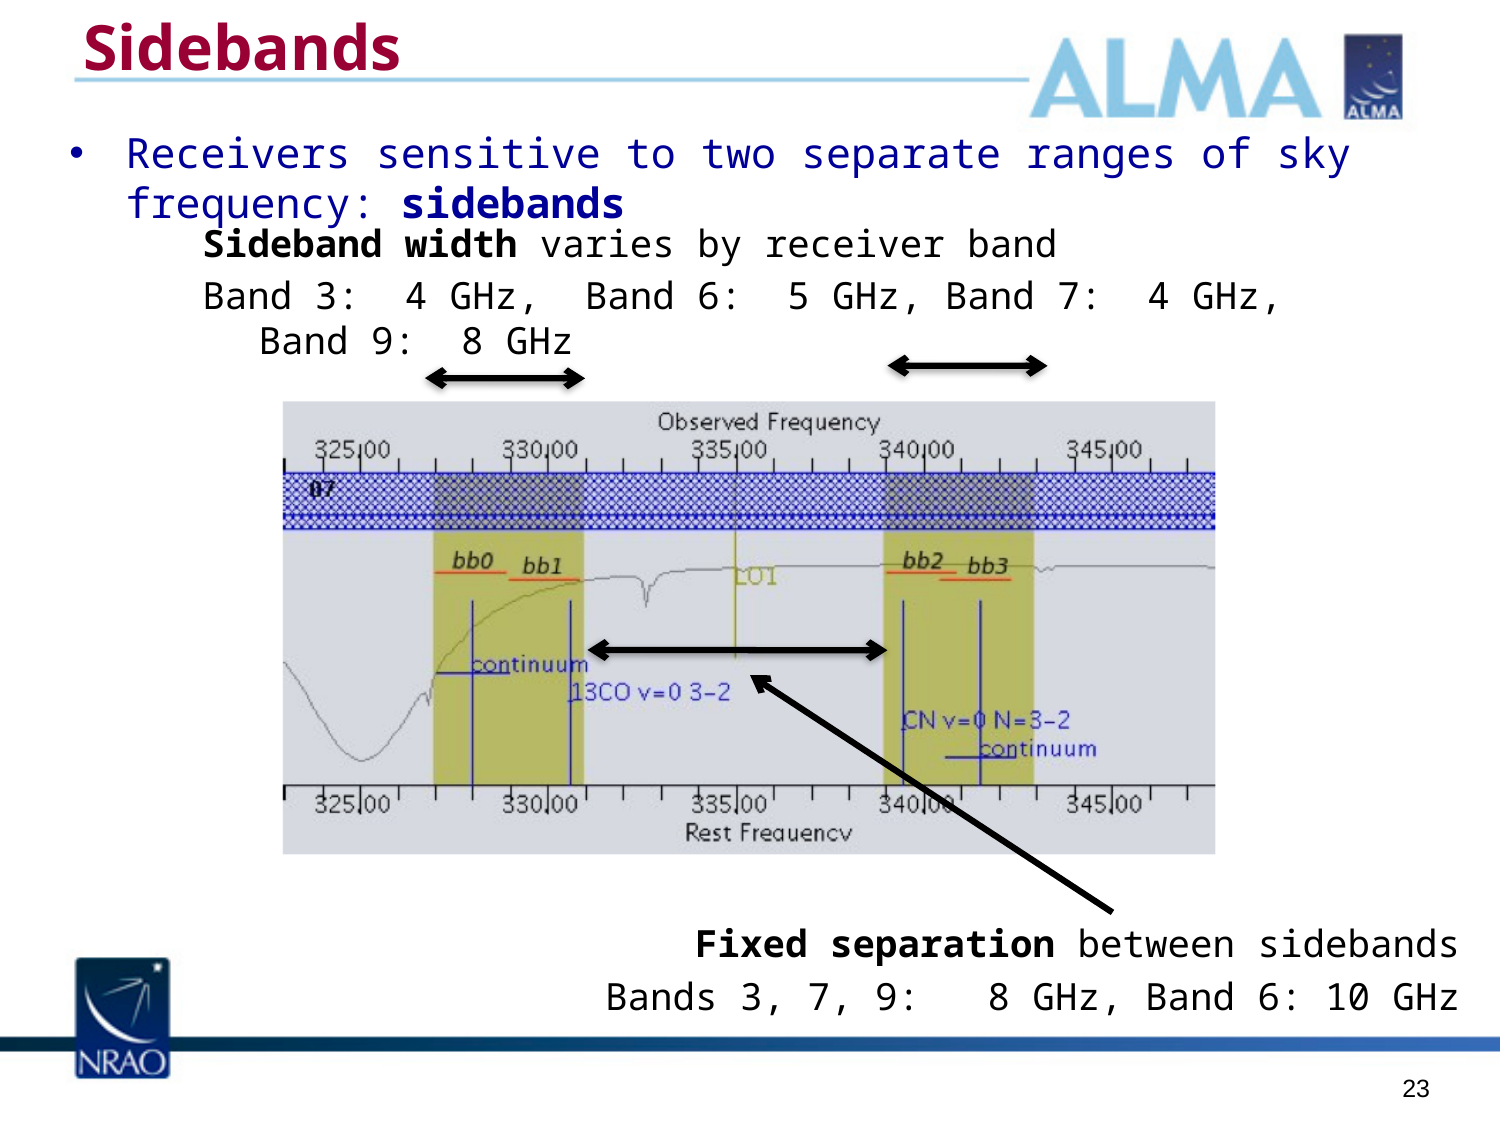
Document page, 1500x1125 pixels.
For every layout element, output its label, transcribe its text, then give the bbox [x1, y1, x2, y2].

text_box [749, 674, 1113, 913]
text_box Fixed separation between sidebands Bands 3, 7, 9: 8 GHz, Band 6: 10 GHz [549, 912, 1475, 1025]
text_box Sideband width varies by receiver band Band 3: 4 GHz, Band 6: 5 GHz, Band 7: 4 GHz, Band 9: 8 GHz [187, 212, 1313, 423]
title Sidebands [75, 0, 1425, 92]
text_box 23 [1387, 1065, 1463, 1125]
text_box Receivers sensitive to two separate ranges of sky frequency: sidebands [54, 119, 1440, 235]
picture [0, 0, 1500, 1125]
